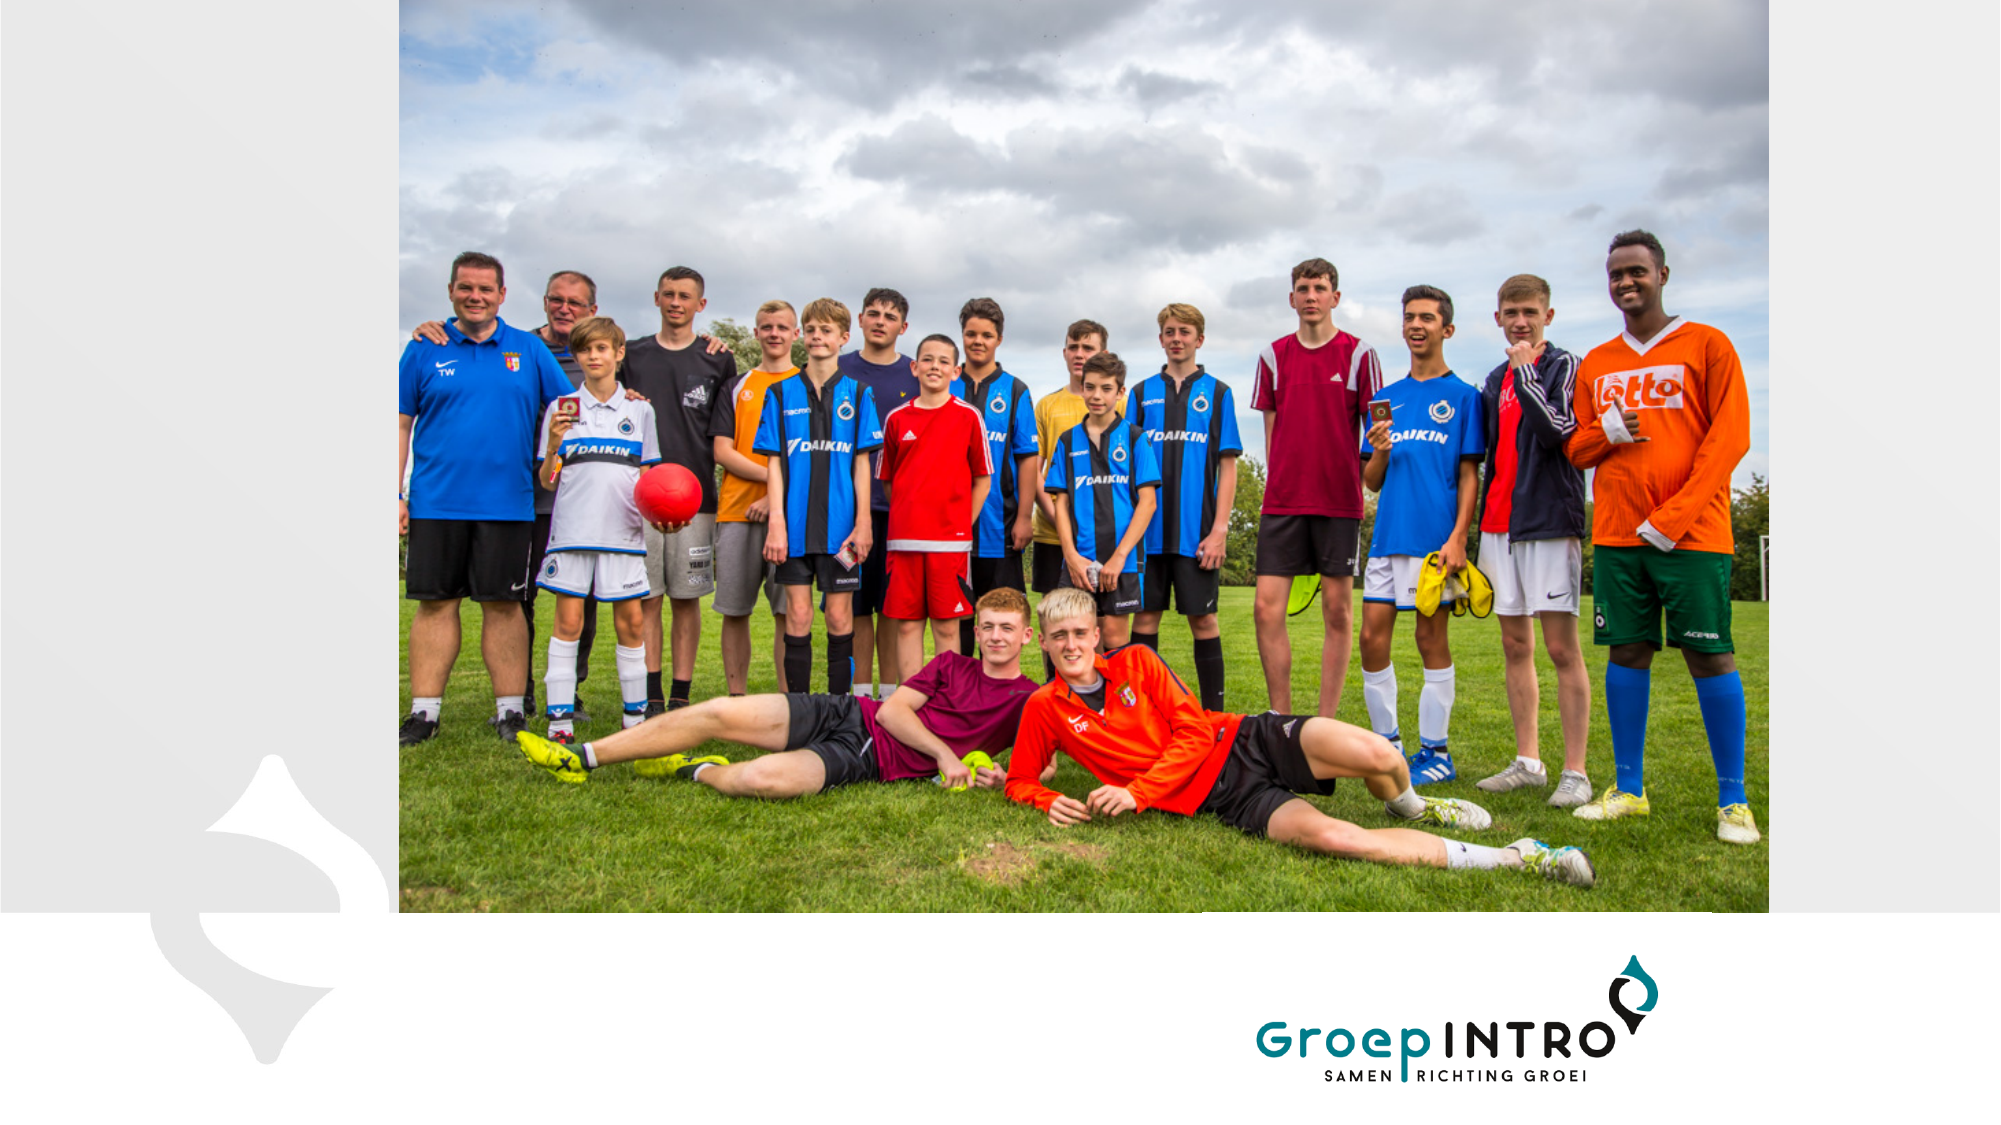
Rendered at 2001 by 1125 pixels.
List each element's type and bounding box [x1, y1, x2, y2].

list [399, 0, 1769, 914]
picture [0, 0, 2001, 1125]
